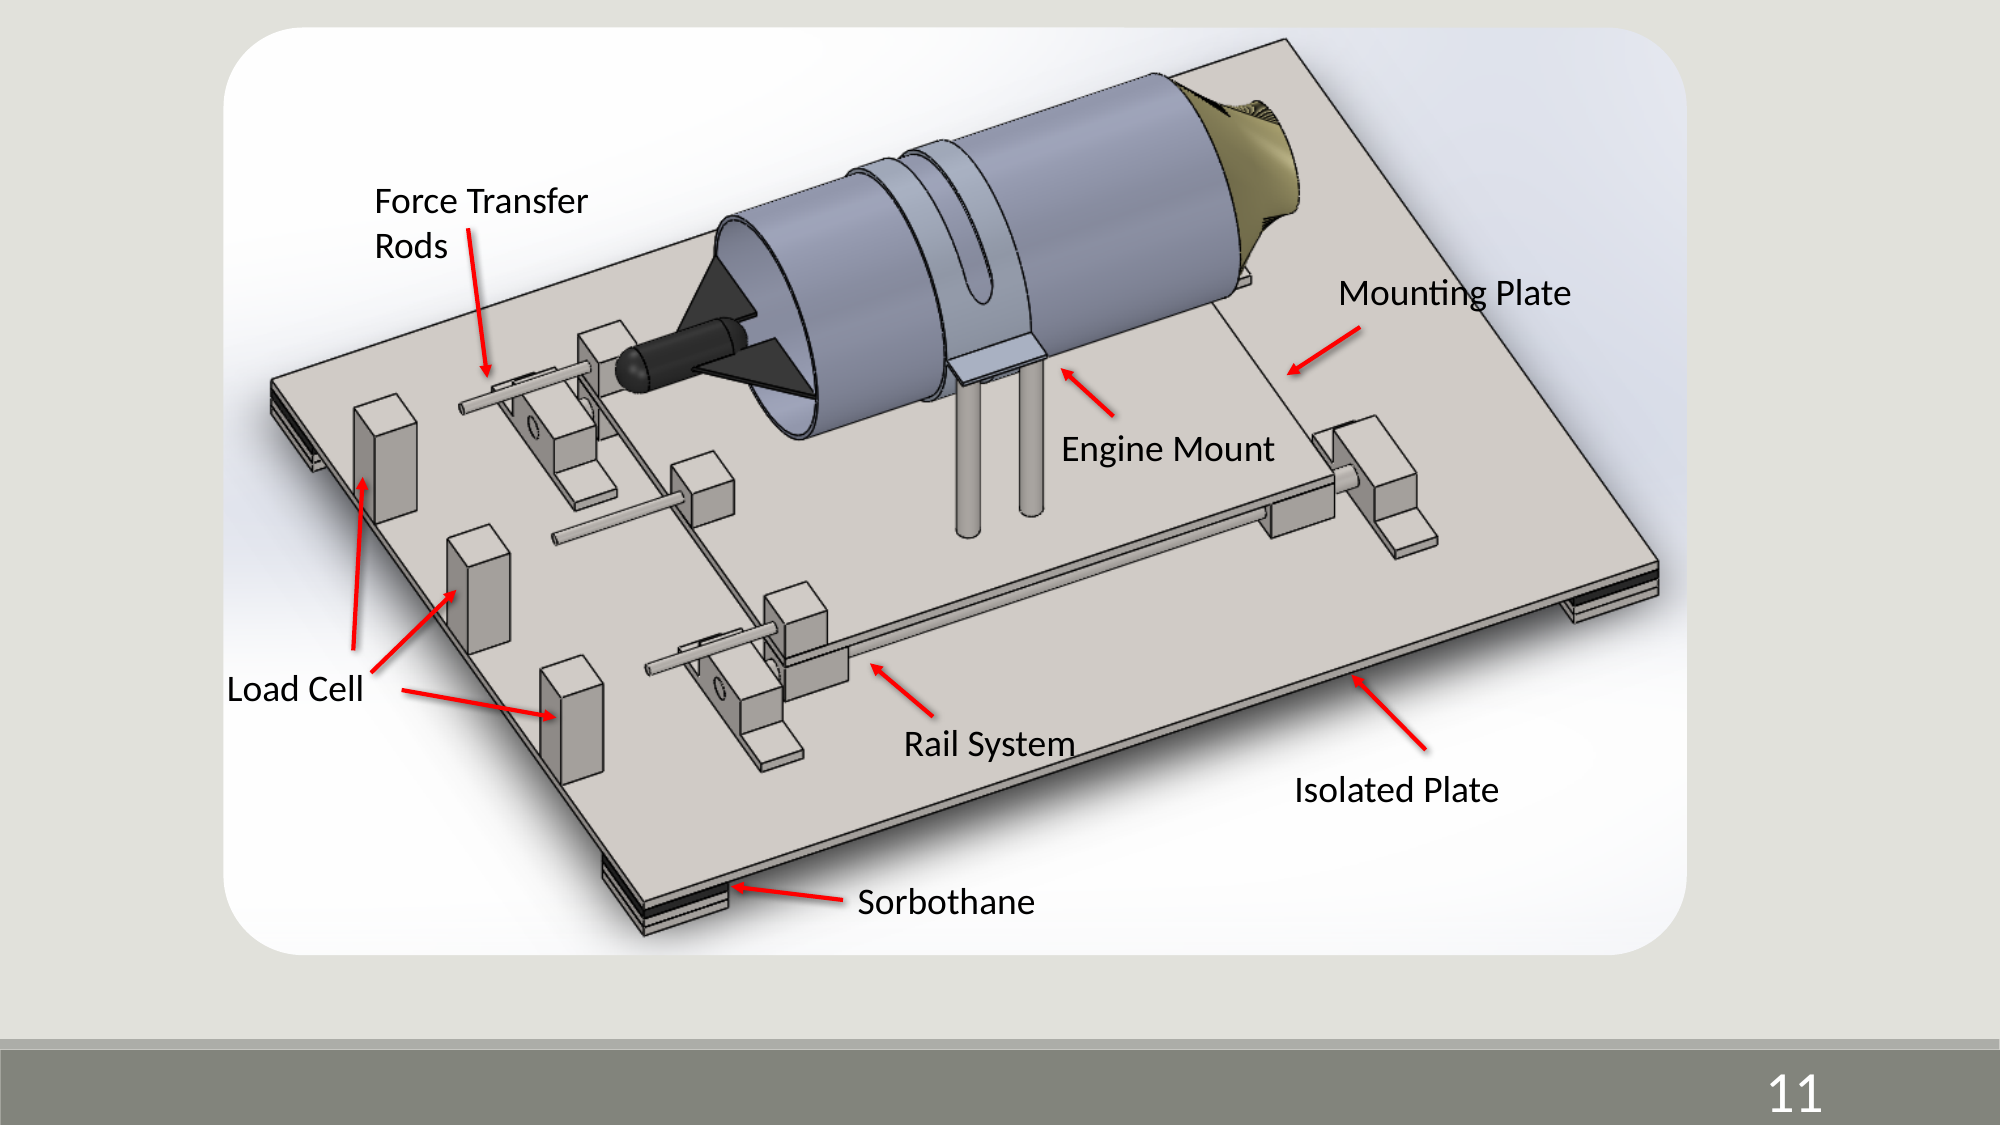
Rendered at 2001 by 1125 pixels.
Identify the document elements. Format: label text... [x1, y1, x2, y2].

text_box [1060, 367, 1114, 417]
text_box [1350, 674, 1427, 751]
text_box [352, 476, 364, 651]
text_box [869, 662, 934, 718]
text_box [401, 689, 557, 719]
text_box Load Cell [212, 656, 221, 717]
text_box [730, 885, 844, 901]
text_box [1286, 326, 1361, 376]
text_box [370, 589, 457, 674]
slide_number 11 [1624, 1059, 1840, 1120]
picture [222, 26, 1688, 956]
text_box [467, 227, 488, 379]
